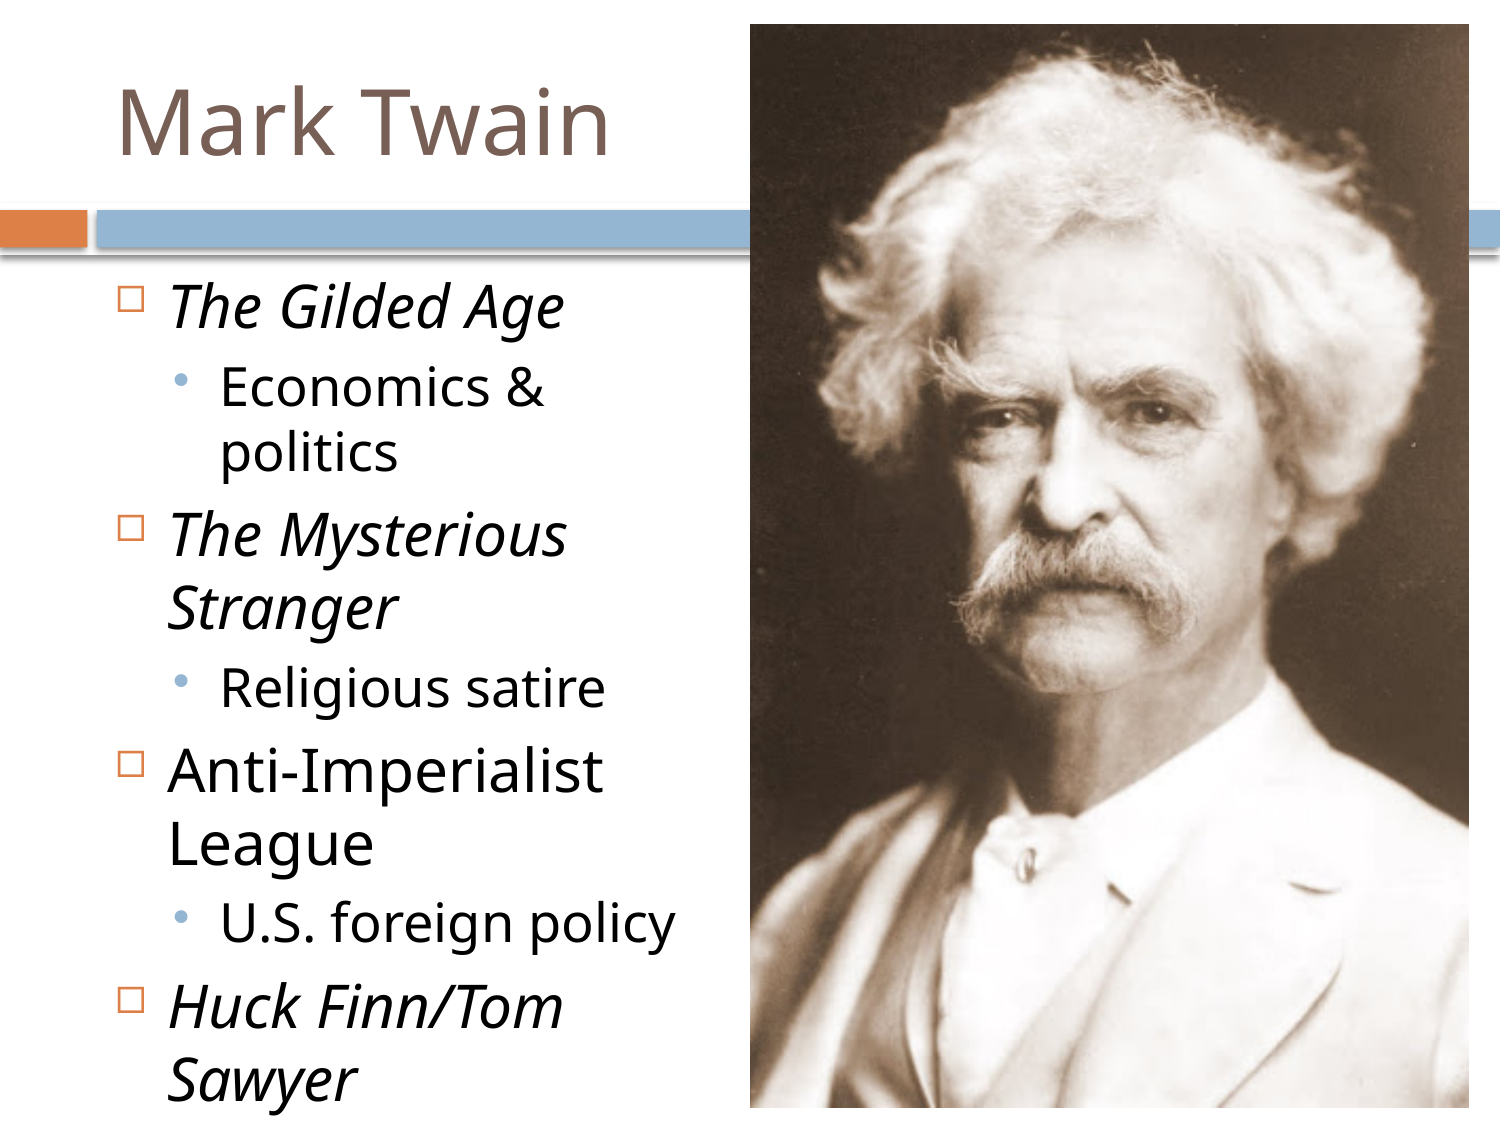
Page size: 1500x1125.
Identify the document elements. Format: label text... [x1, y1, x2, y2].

title Mark Twain [99, 37, 743, 200]
list The Gilded Age Economics & politics The Mysterious Stranger Religious satire Anti-Imperialist League U.S. foreign policy Huck Finn/Tom Sawyer Popular works [99, 260, 738, 1011]
picture [749, 24, 1470, 1108]
